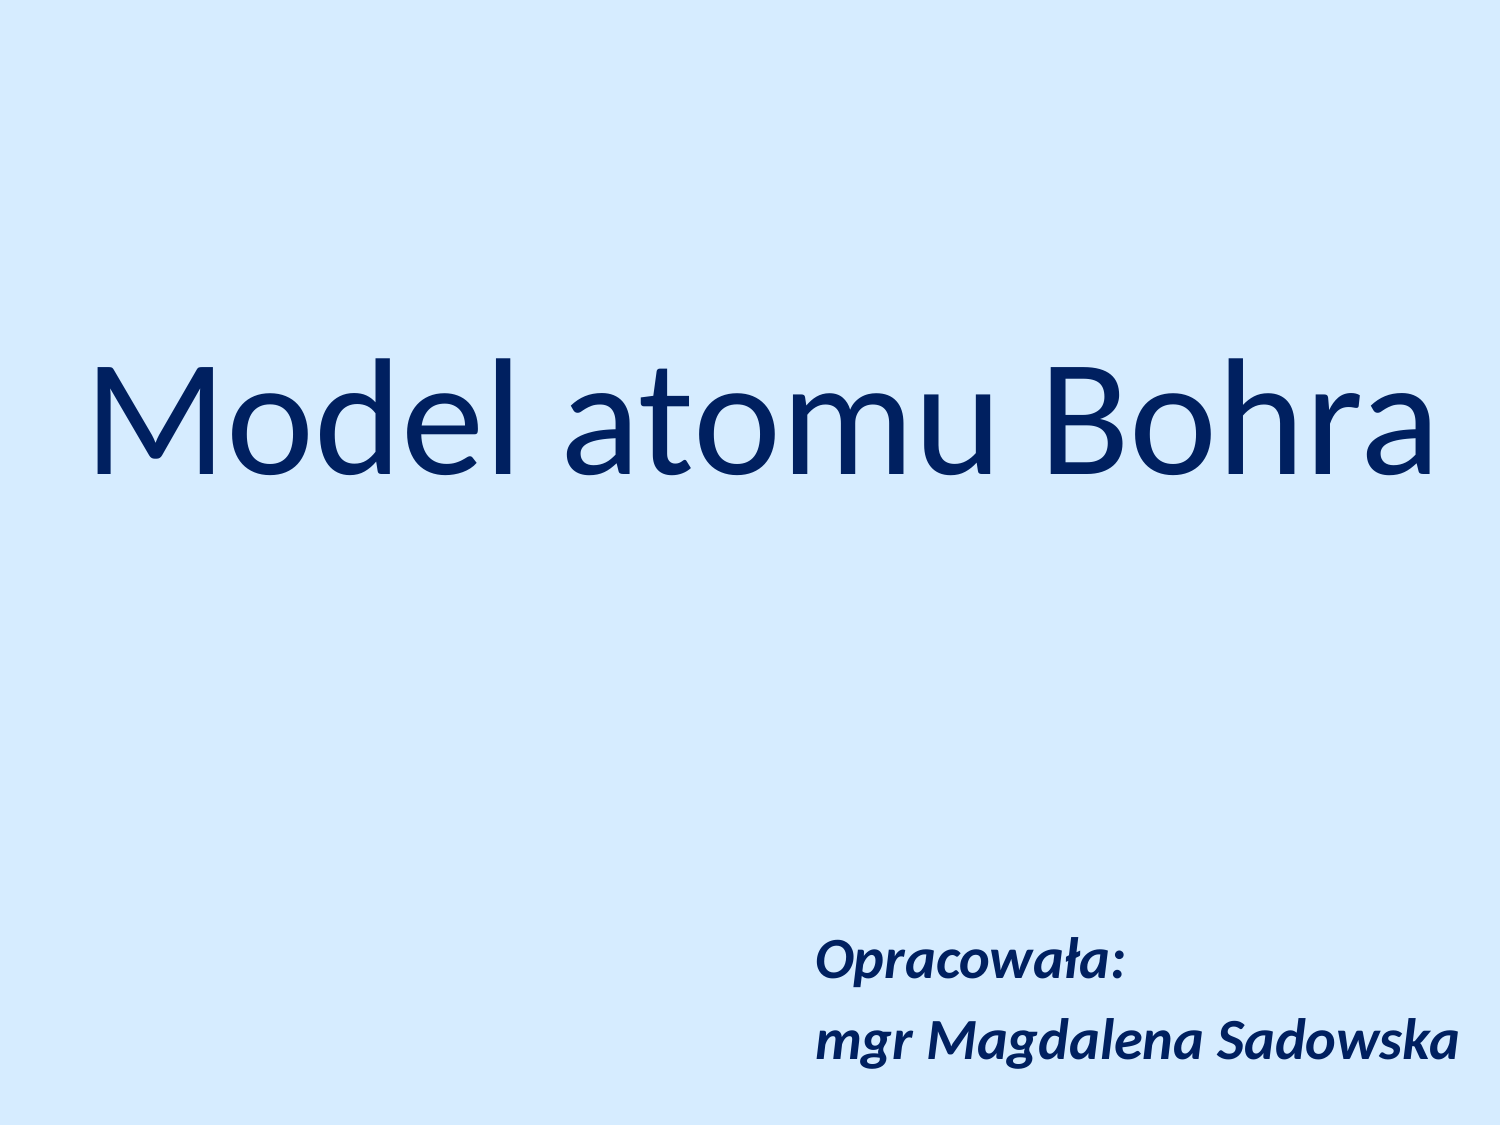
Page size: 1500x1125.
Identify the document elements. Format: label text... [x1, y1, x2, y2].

title Model atomu Bohra [62, 287, 1463, 529]
subtitle Opracowała: mgr Magdalena Sadowska [799, 912, 1500, 1125]
